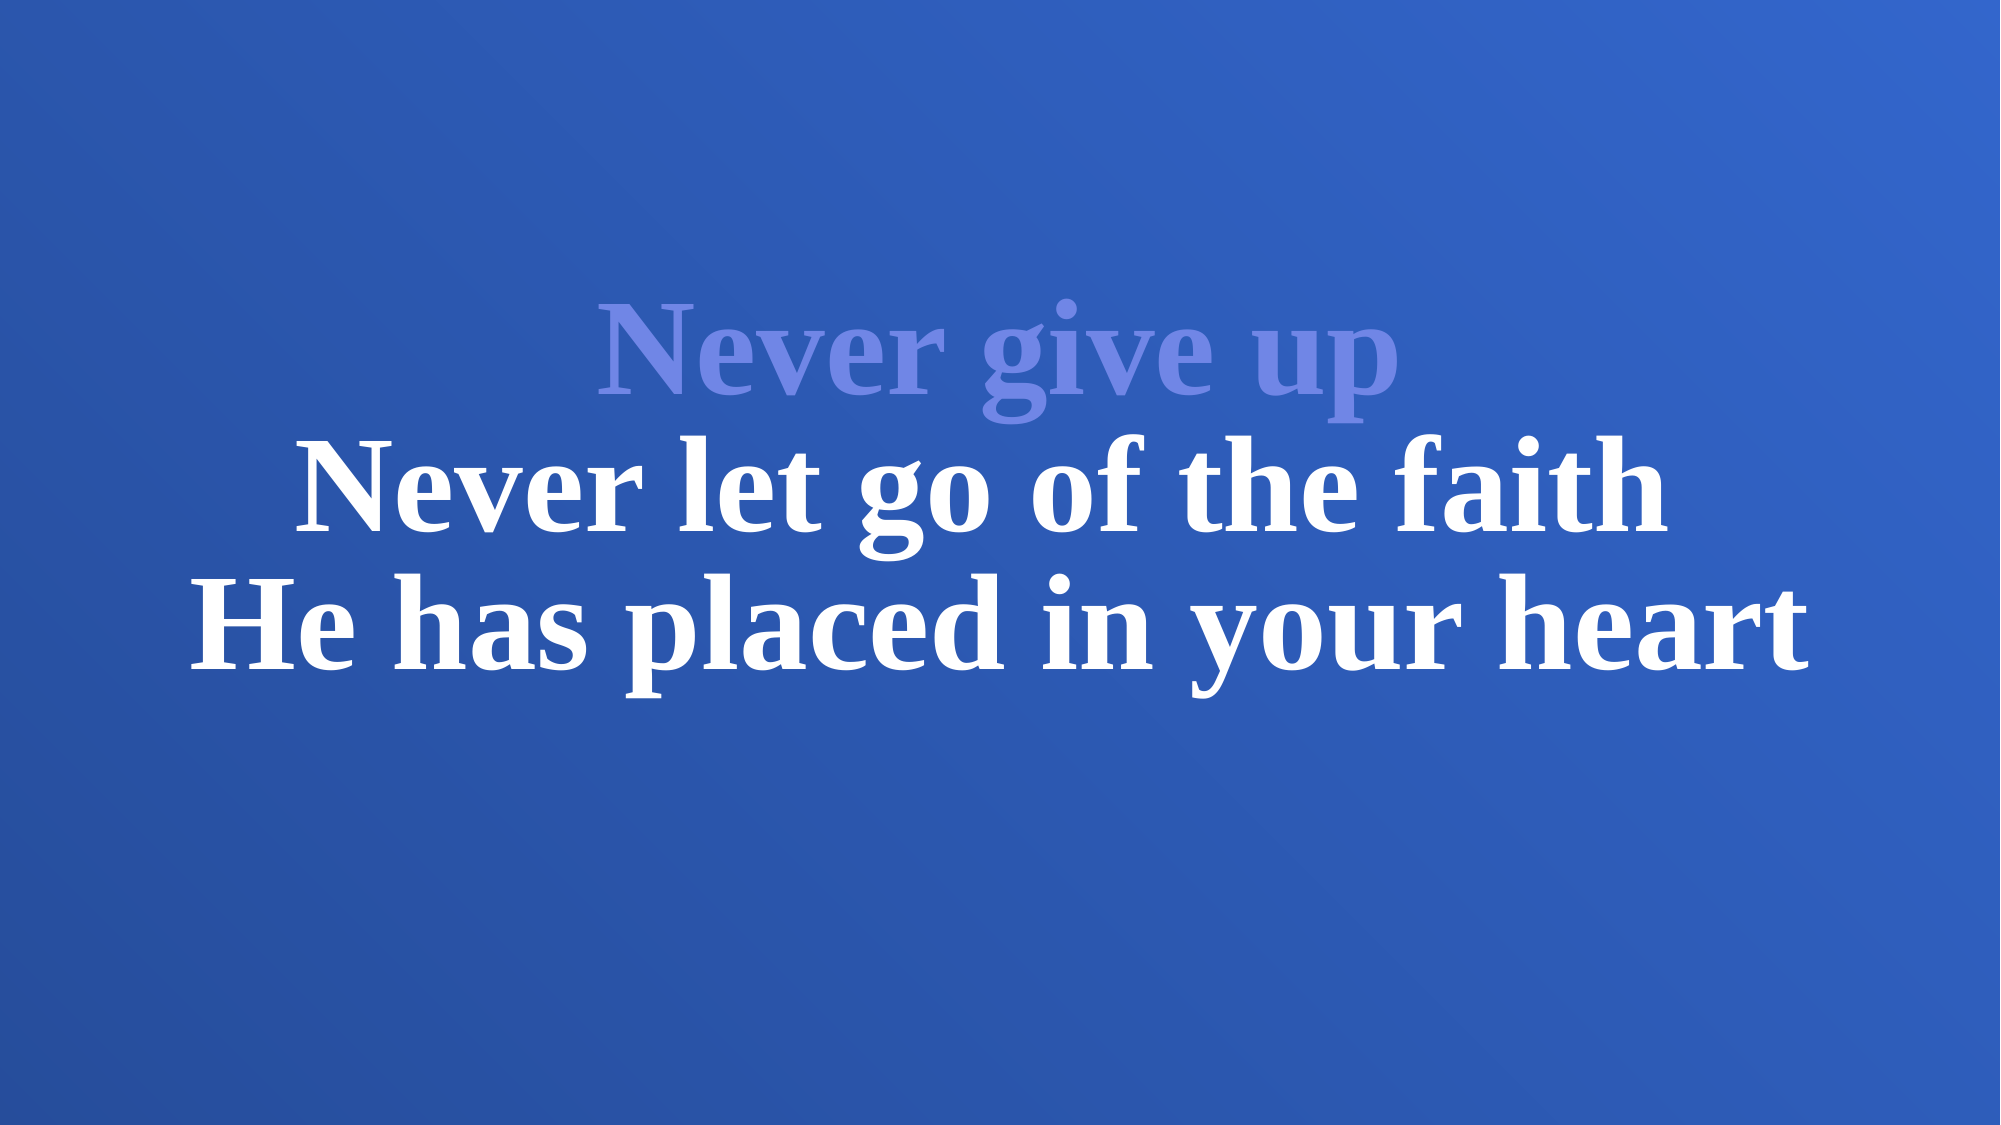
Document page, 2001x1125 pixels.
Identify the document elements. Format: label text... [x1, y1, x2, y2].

text_box Never give up Never let go of the faith He has placed in your heart [0, 276, 2000, 704]
